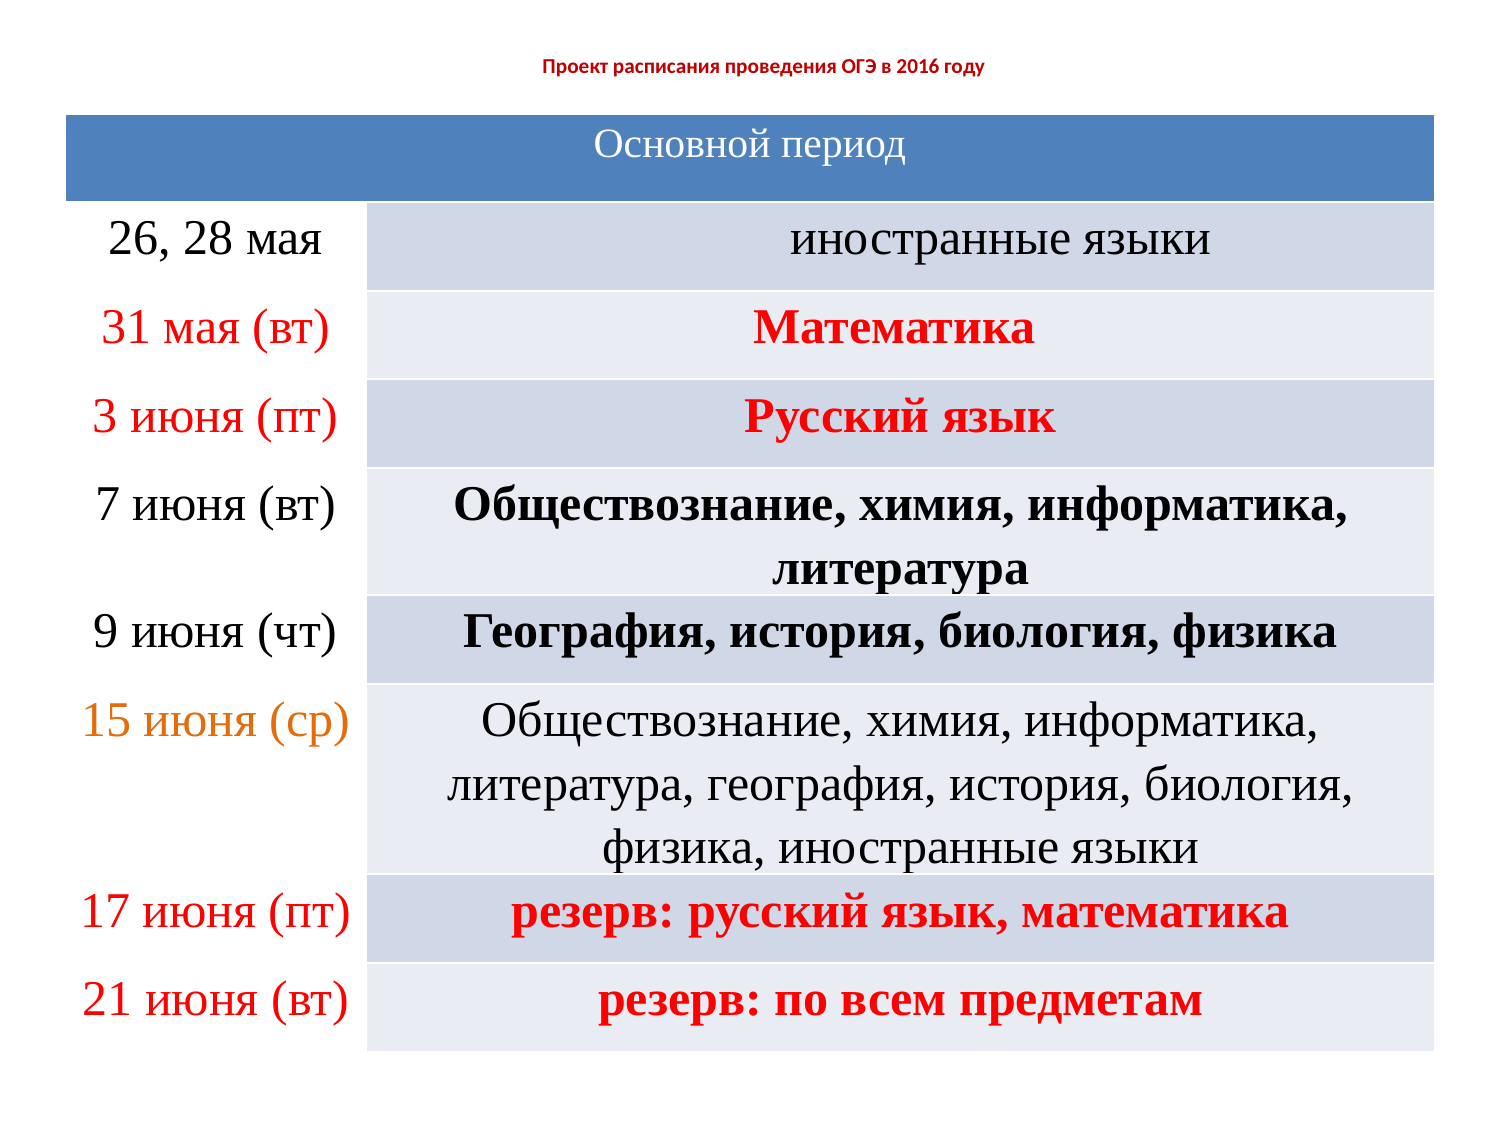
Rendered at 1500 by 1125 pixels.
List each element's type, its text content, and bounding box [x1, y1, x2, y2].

table_cell Математика [367, 292, 1434, 378]
table_cell Обществознание, химия, информатика, литература, география, история, биология, физика, иностранные языки [367, 685, 1434, 873]
table_header Основной период [66, 115, 1434, 201]
table_cell 17 июня (пт) [66, 875, 366, 962]
table_cell 7 июня (вт) [66, 469, 366, 594]
table_cell Обществознание, химия, информатика, литература [367, 469, 1434, 594]
table_cell География, история, биология, физика [367, 596, 1434, 683]
table_cell Русский язык [367, 380, 1434, 467]
table_cell резерв: по всем предметам [367, 964, 1434, 1051]
table_cell иностранные языки [367, 203, 1434, 290]
table_cell 15 июня (ср) [66, 685, 366, 873]
table_cell резерв: русский язык, математика [367, 875, 1434, 962]
table_cell 3 июня (пт) [66, 380, 366, 467]
table_cell 9 июня (чт) [66, 596, 366, 683]
table_cell 26, 28 мая [66, 203, 366, 290]
title Проект расписания проведения ОГЭ в 2016 году [76, 19, 1461, 112]
table_cell 31 мая (вт) [66, 292, 366, 378]
table_cell 21 июня (вт) [66, 964, 366, 1051]
